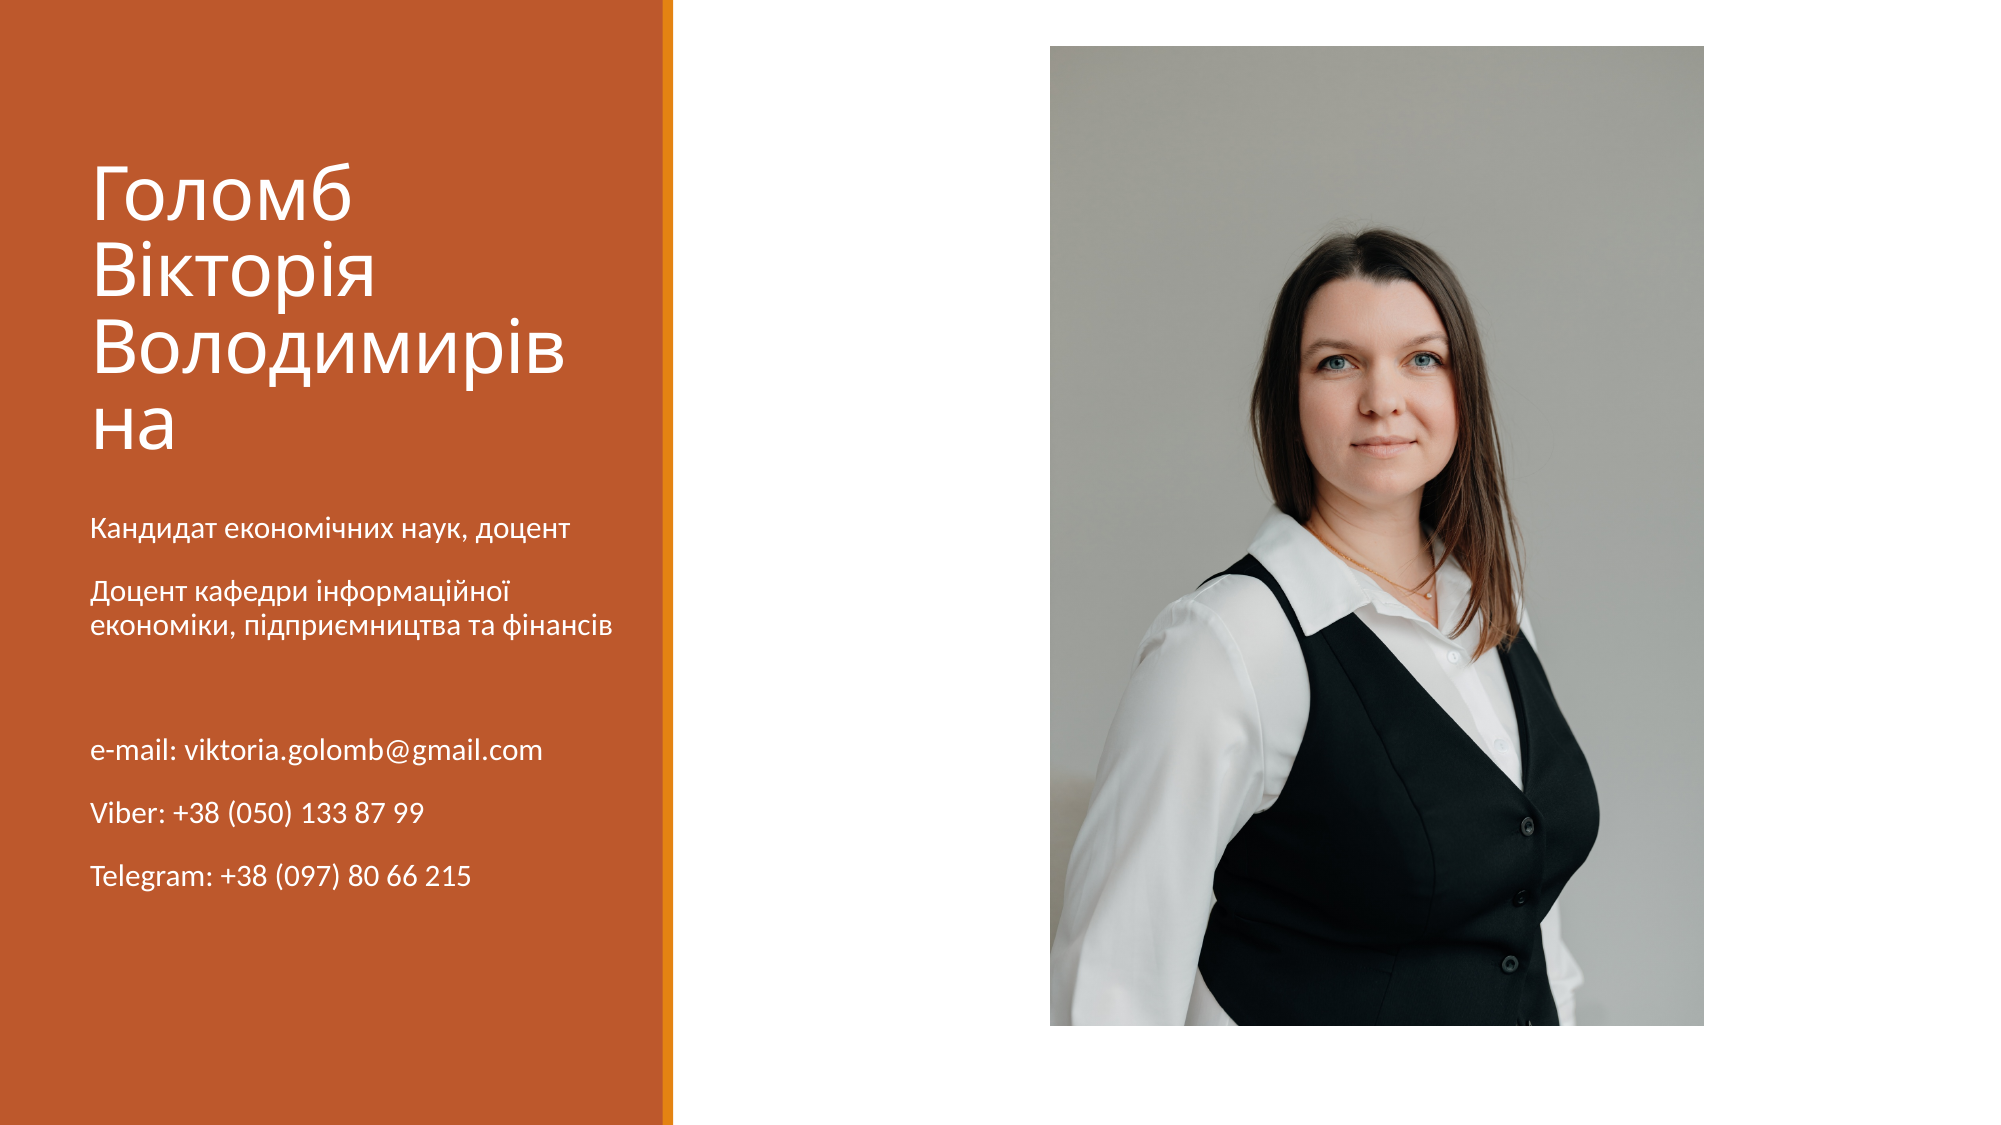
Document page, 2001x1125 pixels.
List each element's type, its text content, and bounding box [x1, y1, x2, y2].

title Голомб Вікторія Володимирівна [75, 97, 600, 473]
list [1050, 45, 1705, 1027]
list Кандидат економічних наук, доцент Доцент кафедри інформаційної економіки, підприємництва та фінансів e-mail: viktoria.golomb@gmail.com Viber: +38 (050) 133 87 99 Telegram: +38 (097) 80 66 215 [75, 504, 675, 1125]
